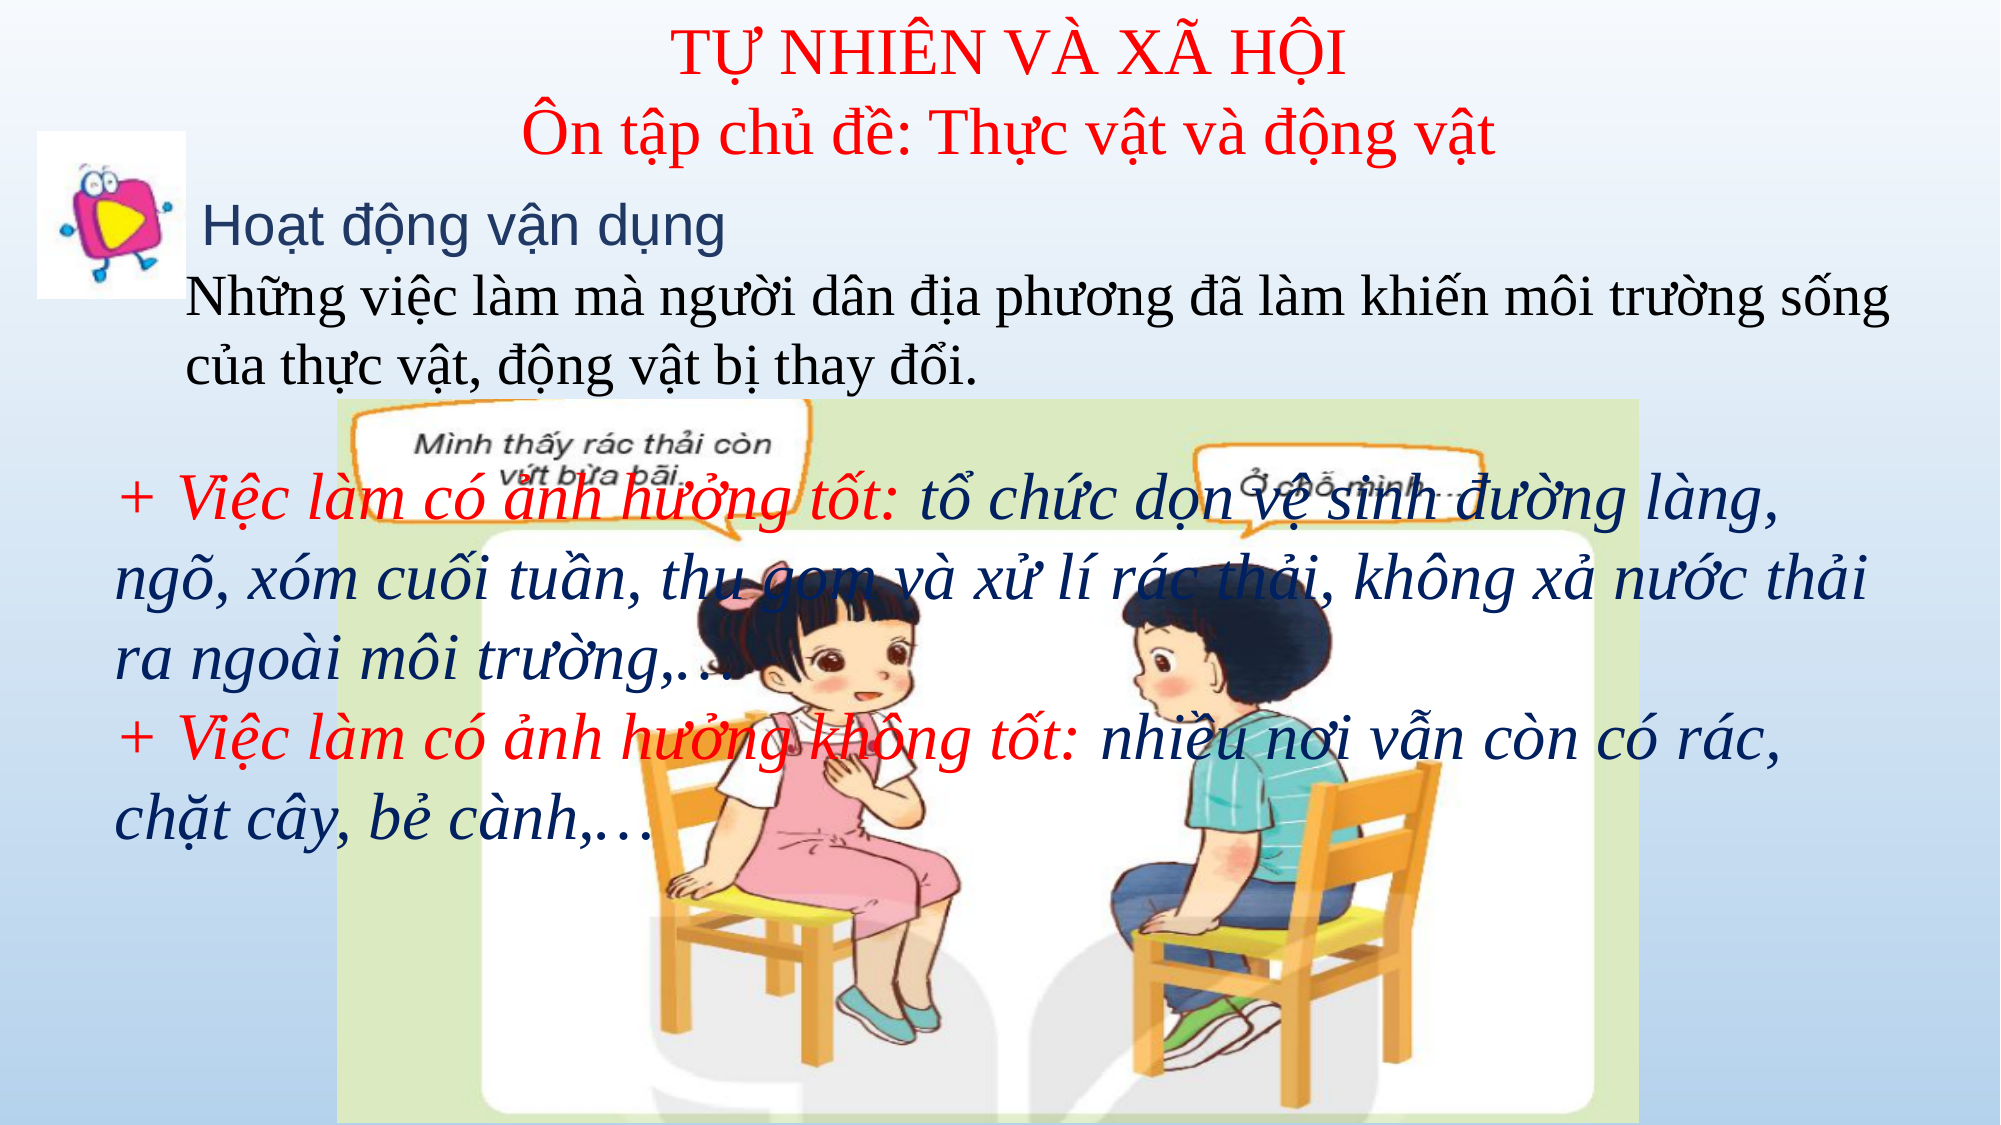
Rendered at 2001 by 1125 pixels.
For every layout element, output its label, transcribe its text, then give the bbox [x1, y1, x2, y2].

text_box Những việc làm mà người dân địa phương đã làm khiến môi trường sống của thực vật, động vật bị thay đổi. [169, 225, 1999, 428]
text_box + Việc làm có ảnh hưởng tốt: tổ chức dọn vệ sinh đường làng, ngõ, xóm cuối tuần, thu gom và xử lí rác thải, không xả nước thải ra ngoài môi trường,… + Việc làm có ảnh hưởng không tốt: nhiều nơi vẫn còn có rác, chặt cây, bẻ cành,… [1639, 416, 1928, 890]
picture [37, 131, 186, 299]
text_box TỰ NHIÊN VÀ XÃ HỘI Ôn tập chủ đề: Thực vật và động vật [152, 7, 1868, 169]
text_box + Việc làm có ảnh hưởng tốt: tổ chức dọn vệ sinh đường làng, ngõ, xóm cuối tuần, thu gom và xử lí rác thải, không xả nước thải ra ngoài môi trường,… + Việc làm có ảnh hưởng không tốt: nhiều nơi vẫn còn có rác, chặt cây, bẻ cành,… [99, 416, 337, 890]
picture [337, 399, 1639, 1123]
text_box Hoạt động vận dụng [186, 177, 837, 225]
